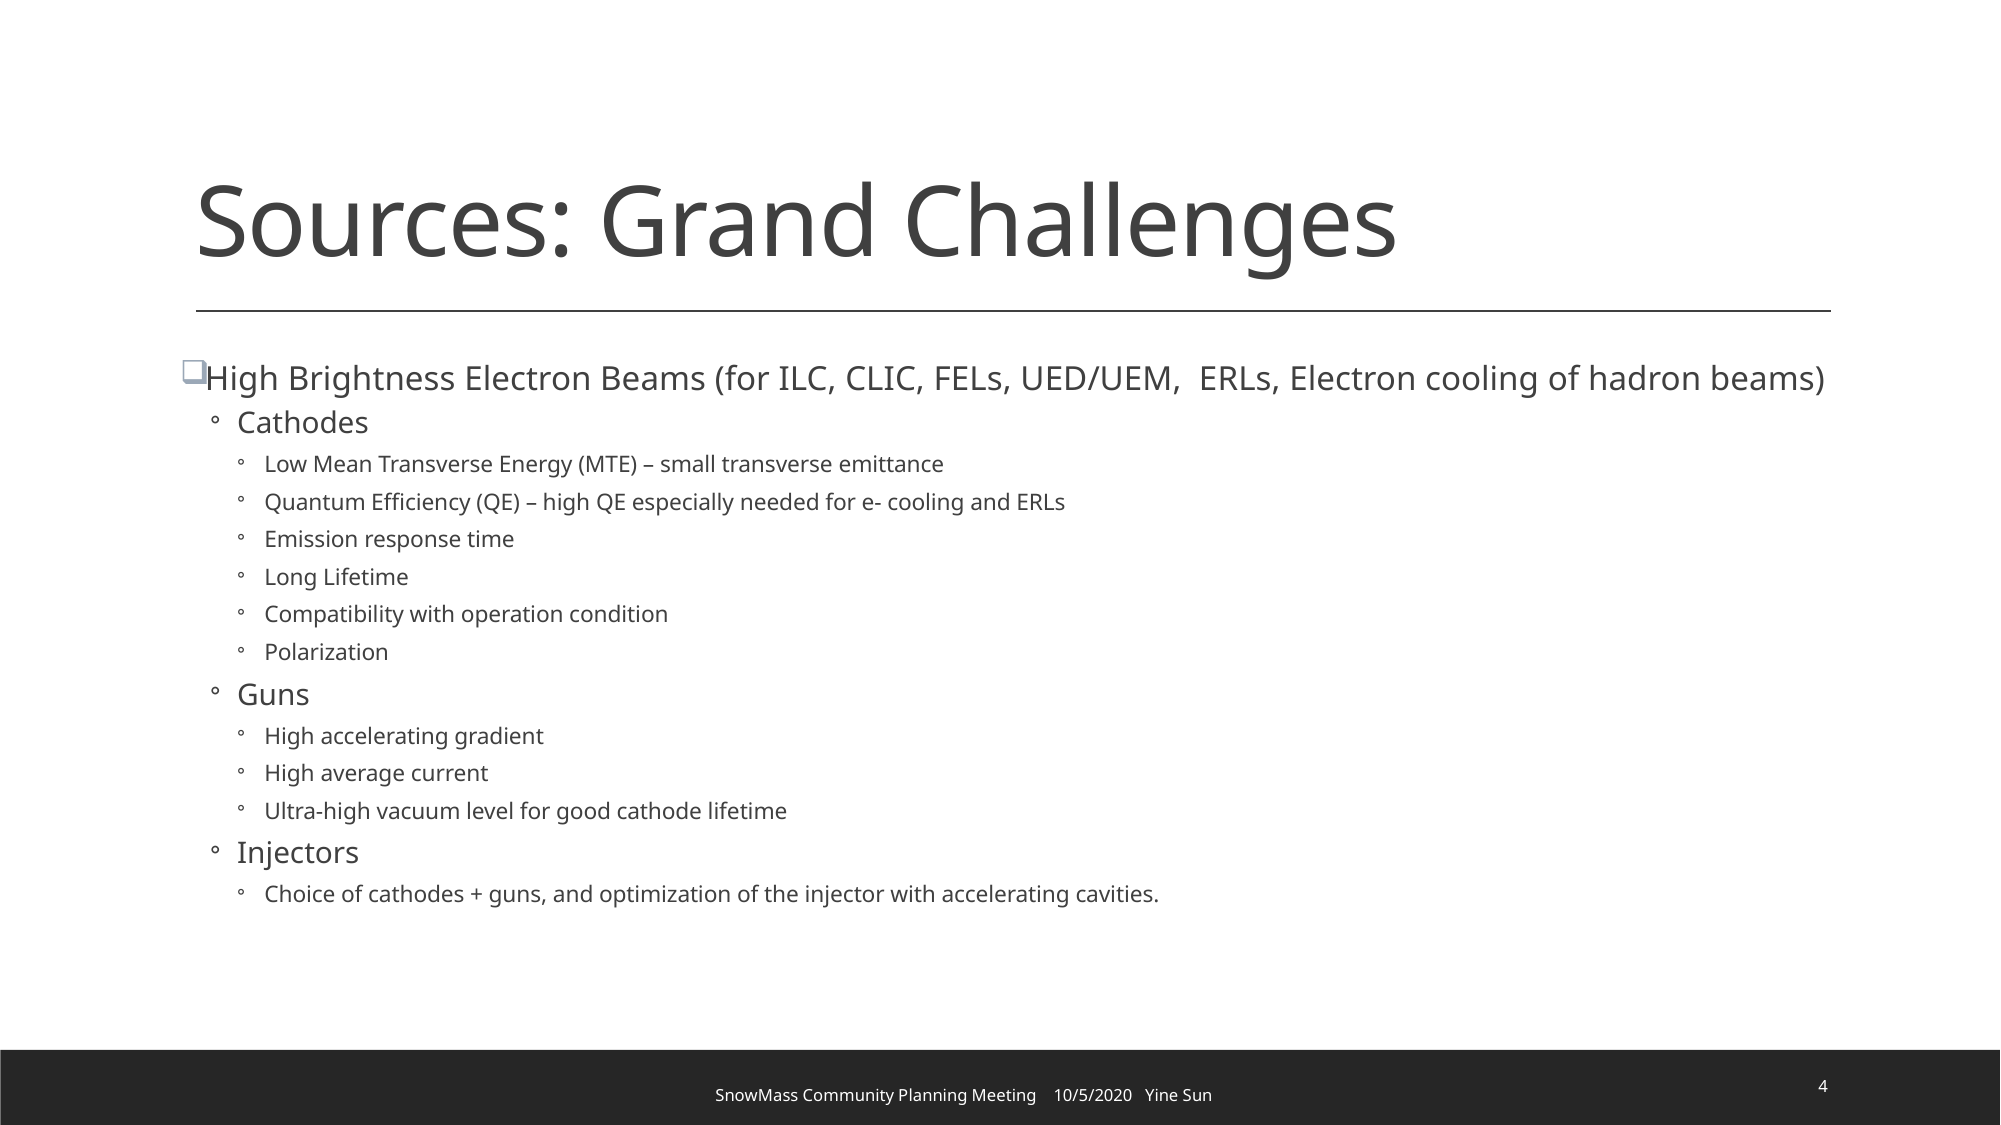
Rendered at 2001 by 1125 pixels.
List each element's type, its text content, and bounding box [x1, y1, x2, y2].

slide_number 4 [1803, 1057, 1932, 1118]
list High Brightness Electron Beams (for ILC, CLIC, FELs, UED/UEM, ERLs, Electron cooling of hadron beams) Cathodes Low Mean Transverse Energy (MTE) – small transverse emittance Quantum Efficiency (QE) – high QE especially needed for e- cooling and ERLs Emission response time Long Lifetime Compatibility with operation condition Polarization Guns High accelerating gradient High average current Ultra-high vacuum level for good cathode lifetime Injectors Choice of cathodes + guns, and optimization of the injector with accelerating cavities. [180, 345, 1830, 963]
title Sources: Grand Challenges [180, 47, 1830, 285]
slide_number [502, 1065, 1427, 1125]
